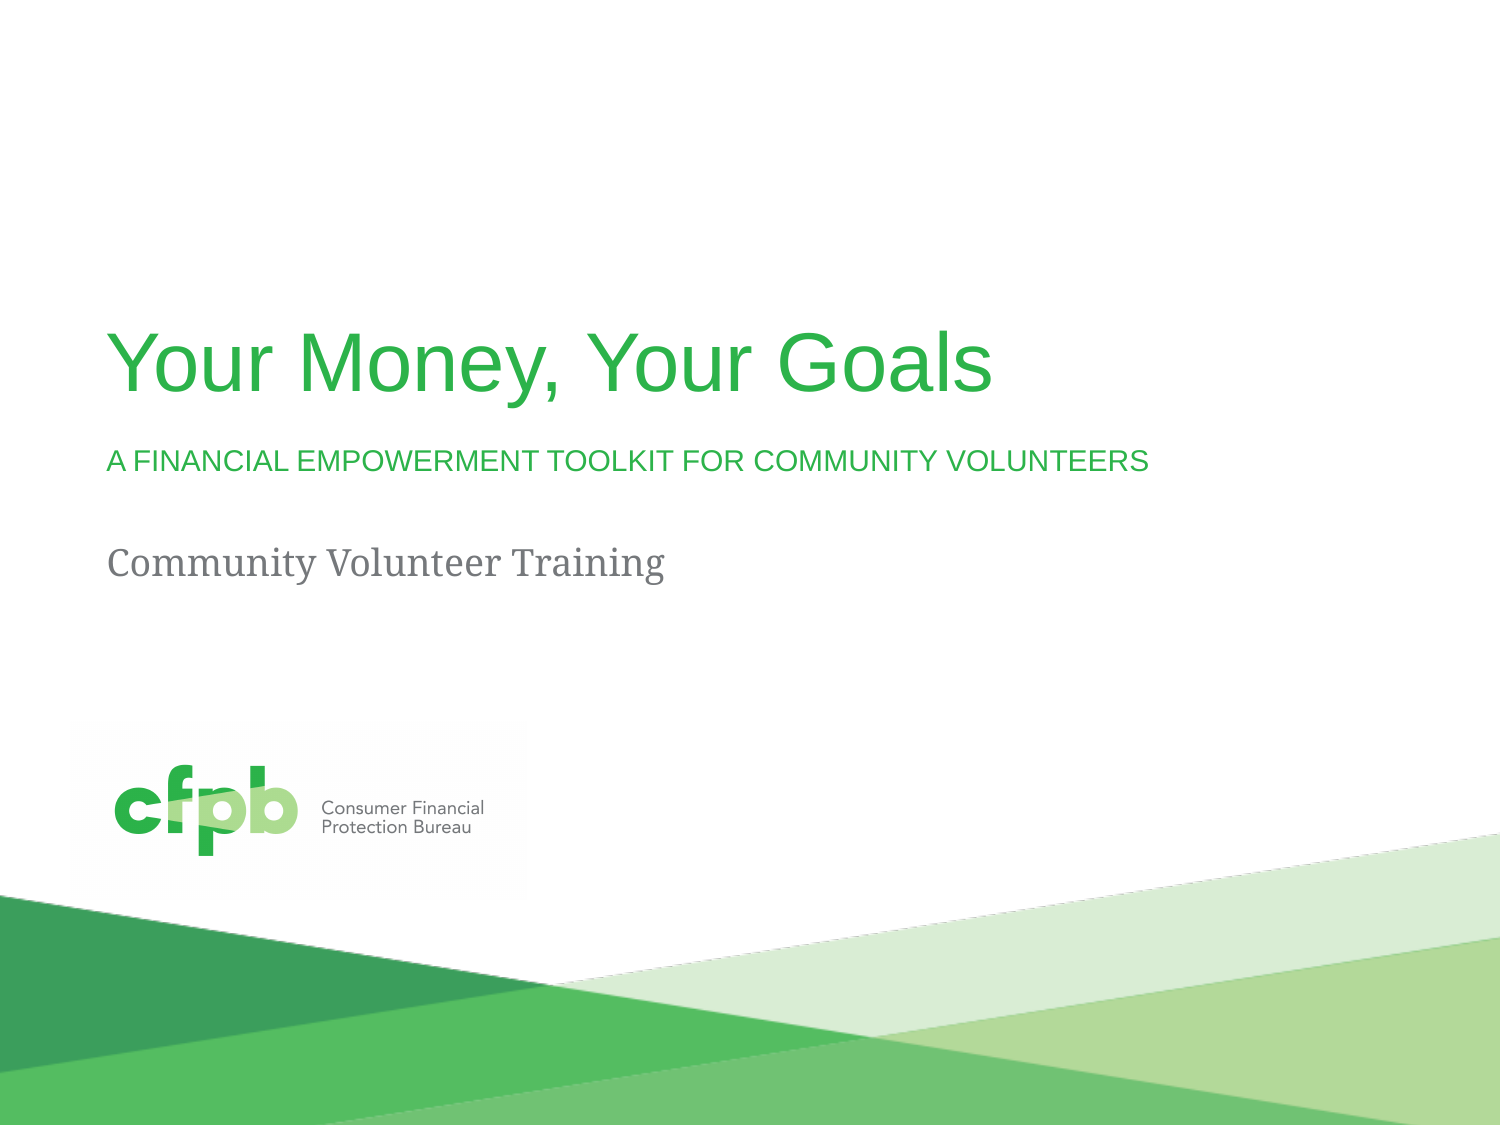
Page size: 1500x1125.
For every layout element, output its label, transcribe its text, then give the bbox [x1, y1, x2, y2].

list Community Volunteer Training [91, 522, 1410, 608]
picture [70, 721, 527, 900]
text_box A FINANCIAL EMPOWERMENT TOOLKIT FOR COMMUNITY VOLUNTEERS [91, 426, 1410, 512]
title Your Money, Your Goals [90, 296, 1410, 419]
